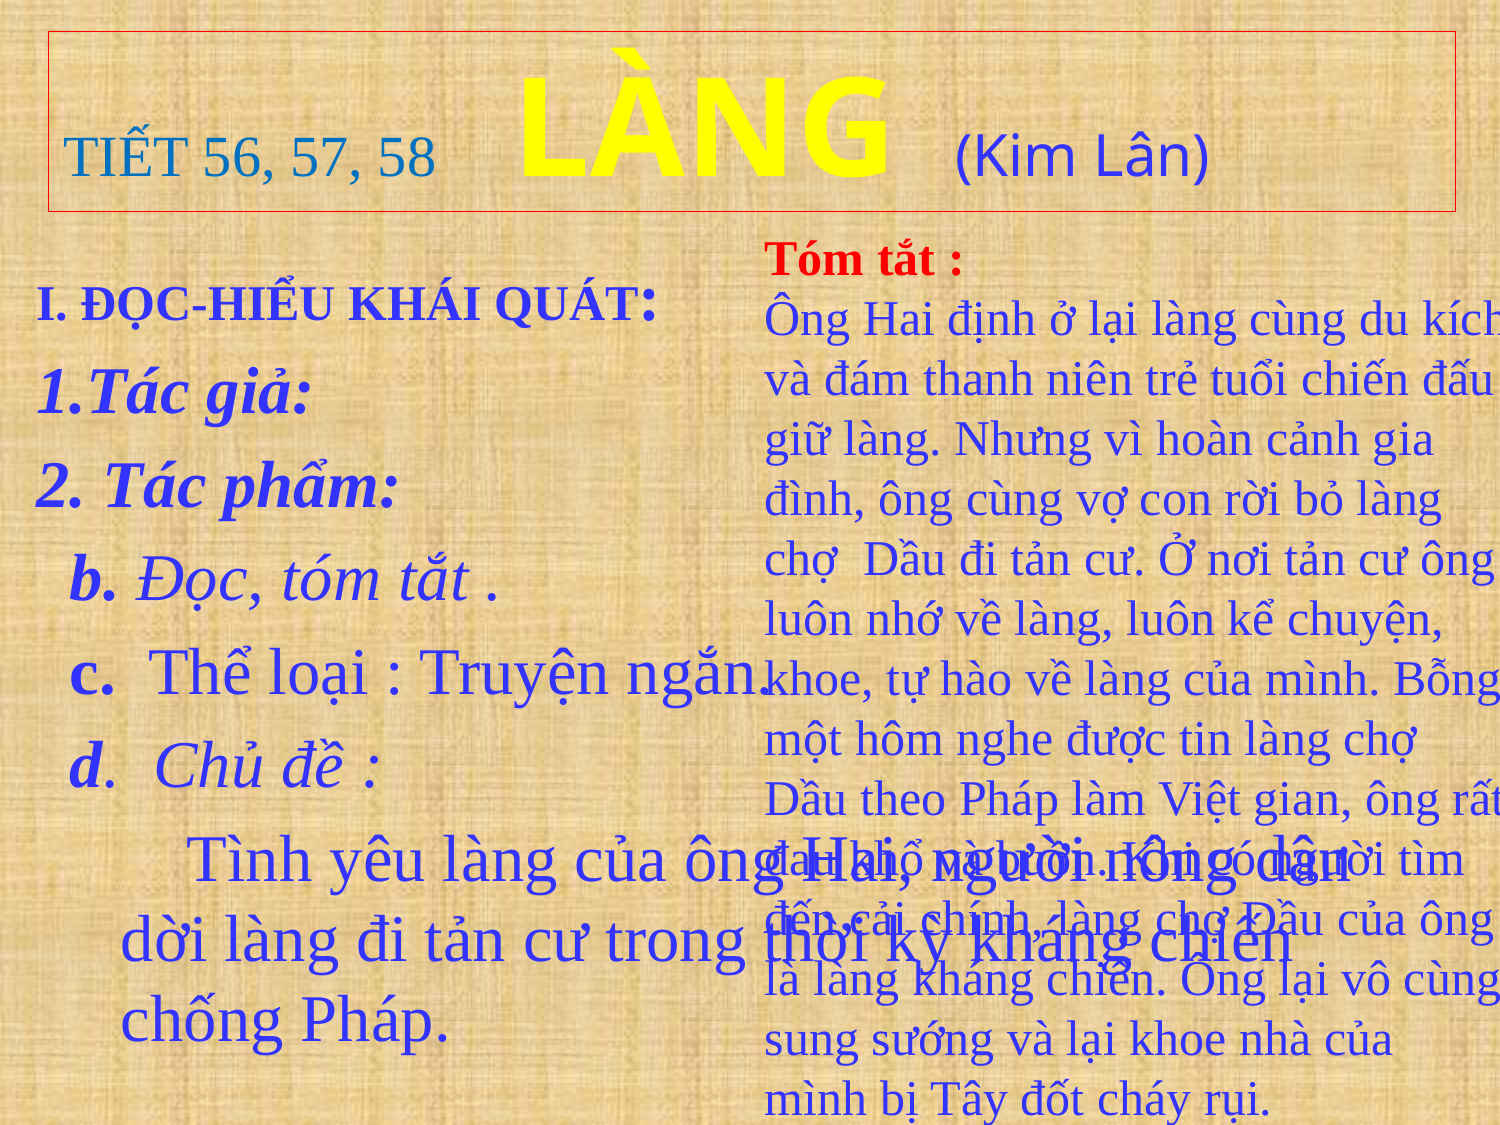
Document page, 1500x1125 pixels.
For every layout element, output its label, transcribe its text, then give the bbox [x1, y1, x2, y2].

text_box Tiết 56, 57, 58 LÀNG (Kim Lân) [48, 31, 1456, 212]
text_box I. ĐỌC-HIỂU KHÁI QUÁT: 1.Tác giả: 2. Tác phẩm: b. Đọc, tóm tắt . c. Thể loại : Truyện ngắn. d. Chủ đề : Tình yêu làng của ông Hai, người nông dân dời làng đi tản cư trong thời kỳ kháng chiến chống Pháp. [21, 246, 750, 1084]
picture [0, 0, 1500, 1125]
text_box Tóm tắt : Ông Hai định ở lại làng cùng du kích và đám thanh niên trẻ tuổi chiến đấu giữ làng. Nhưng vì hoàn cảnh gia đình, ông cùng vợ con rời bỏ làng chợ Dầu đi tản cư. Ở nơi tản cư ông luôn nhớ về làng, luôn kể chuyện, khoe, tự hào về làng của mình. Bỗng một hôm nghe được tin làng chợ Dầu theo Pháp làm Việt gian, ông rất đau khổ và buồn. Khi có người tìm đến cải chính, làng chợ Dầu của ông là làng kháng chiến. Ông lại vô cùng sung sướng và lại khoe nhà của mình bị Tây đốt cháy rụi. [750, 217, 1500, 1125]
